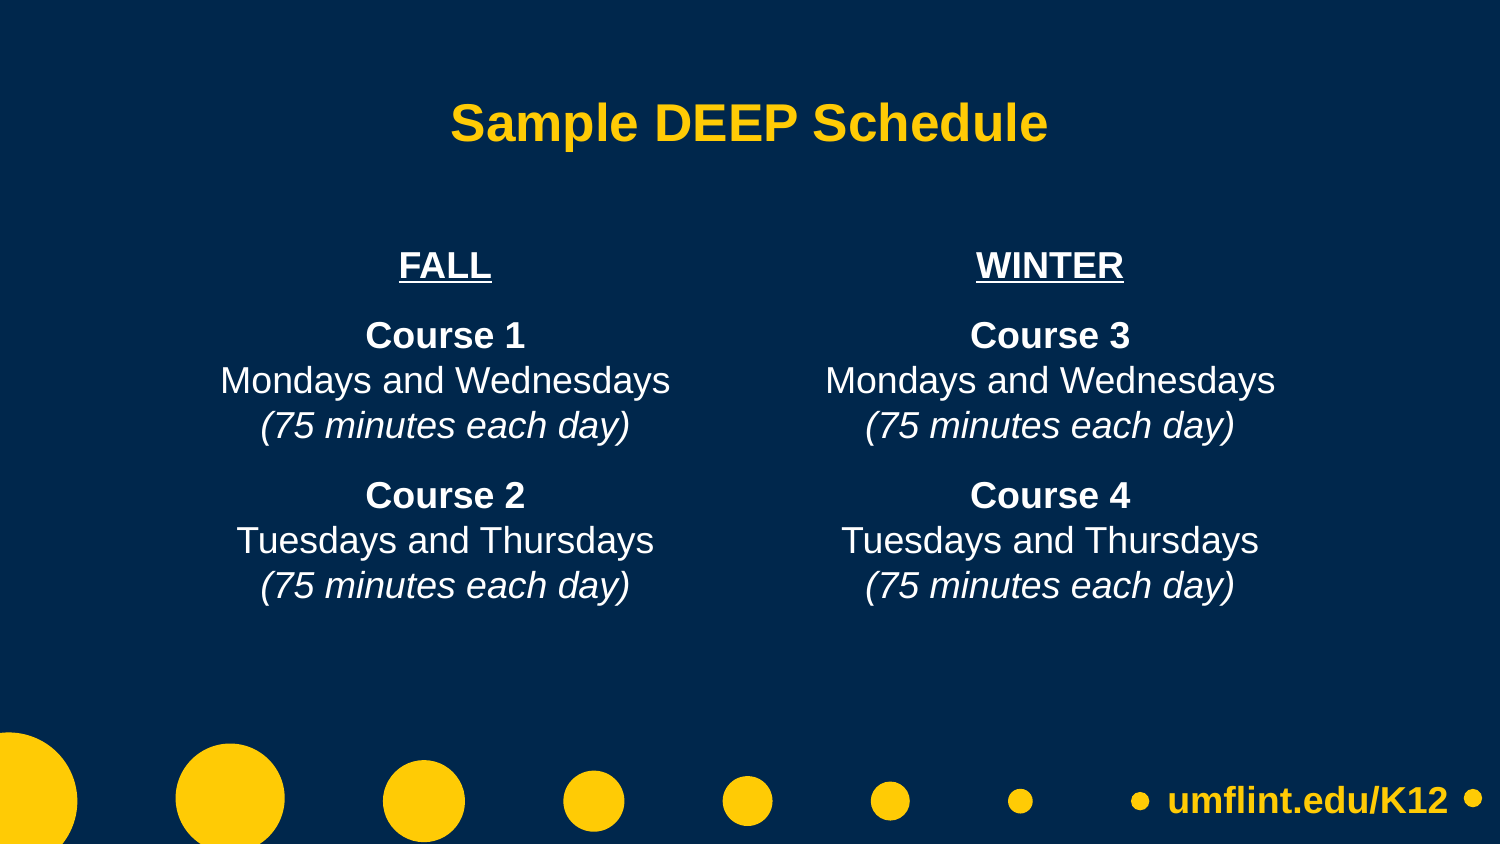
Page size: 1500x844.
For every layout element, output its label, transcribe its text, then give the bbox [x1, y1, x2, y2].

title Sample DEEP Schedule [51, 72, 1449, 167]
list FALL Course 1 Mondays and Wednesdays (75 minutes each day) Course 2 Tuesdays and Thursdays (75 minutes each day) [187, 226, 704, 711]
list WINTER Course 3 Mondays and Wednesdays (75 minutes each day) Course 4 Tuesdays and Thursdays (75 minutes each day) [792, 226, 1308, 711]
